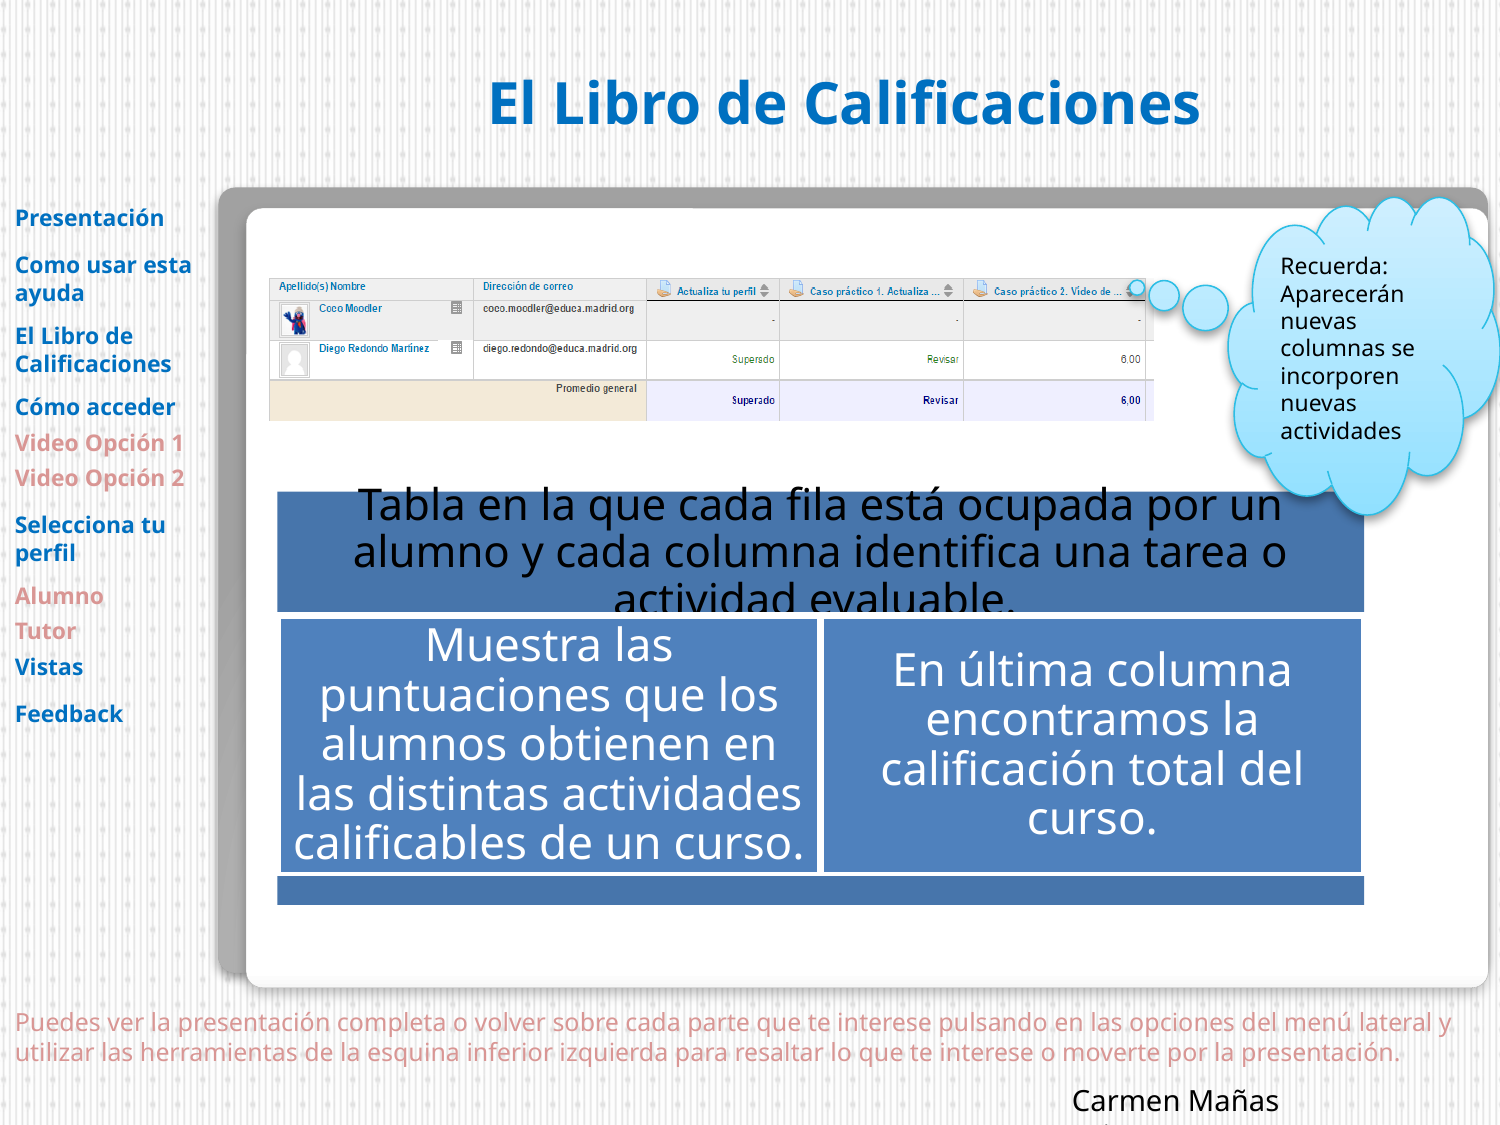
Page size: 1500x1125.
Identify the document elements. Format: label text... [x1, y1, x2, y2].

text_box [184, 441, 685, 684]
picture [265, 278, 1154, 421]
title El Libro de Calificaciones [206, 30, 1483, 172]
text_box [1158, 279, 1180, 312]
text_box Recuerda: Aparecerán nuevas columnas se incorporen nuevas actividades [1227, 196, 1500, 516]
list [277, 491, 1365, 906]
text_box Recuerda: Aparecerán nuevas columnas se incorporen nuevas actividades [1182, 284, 1229, 332]
